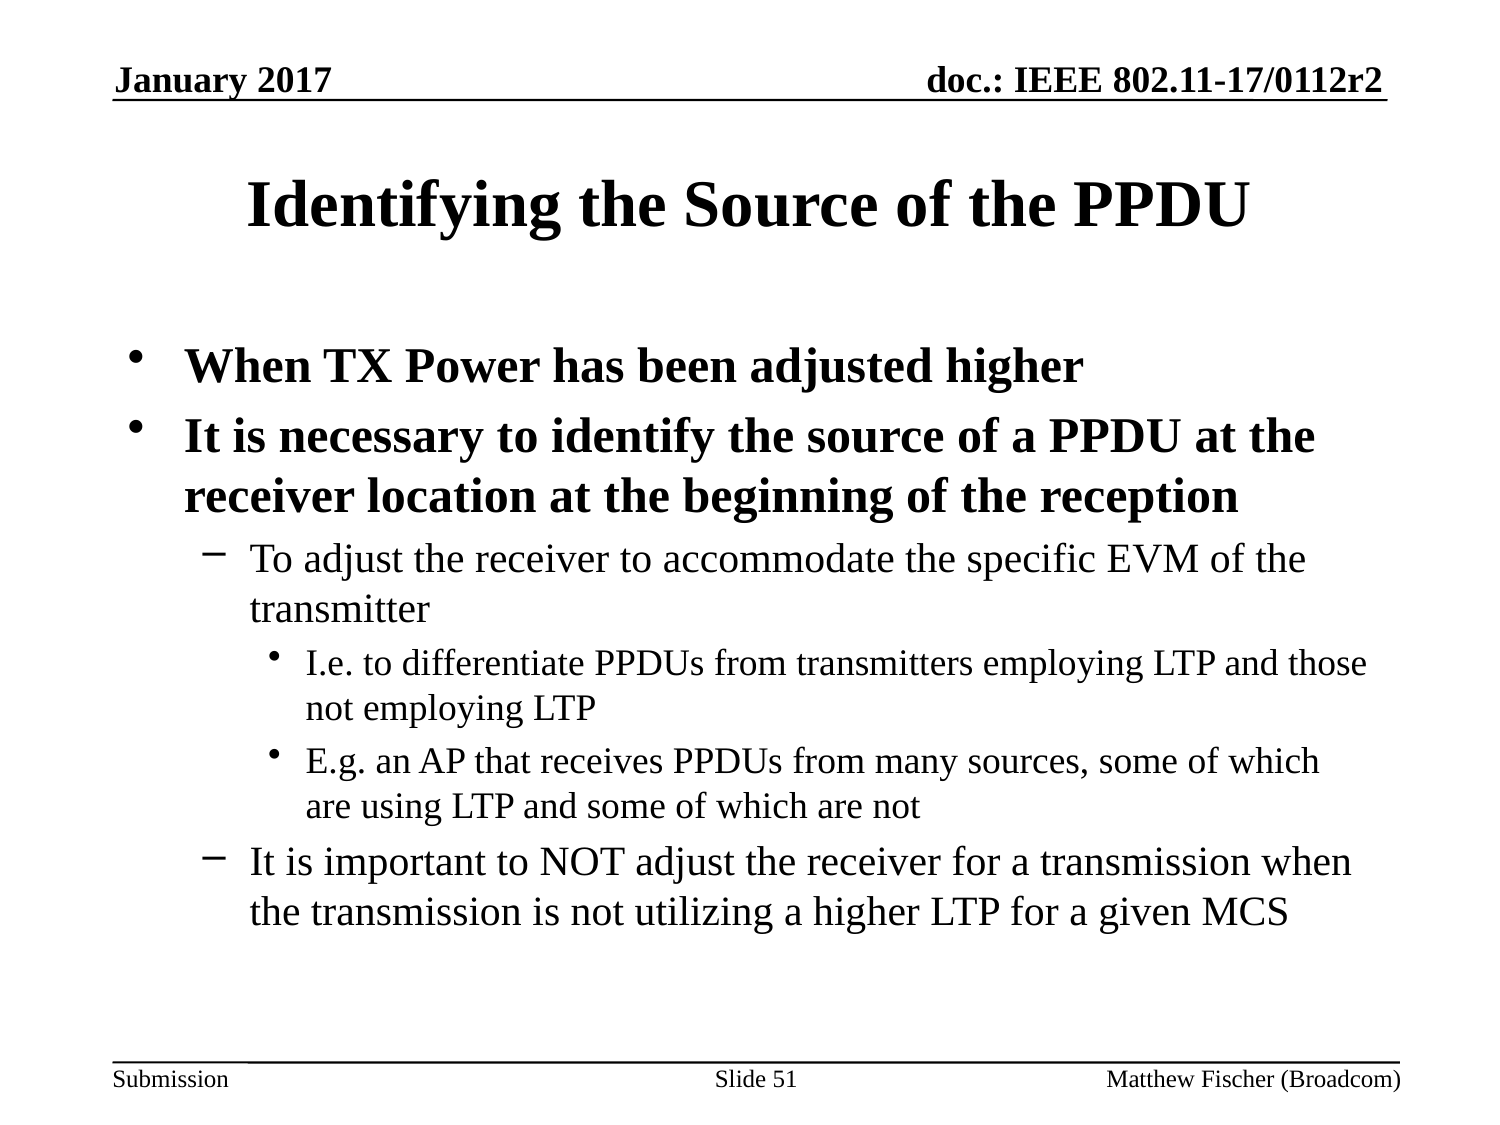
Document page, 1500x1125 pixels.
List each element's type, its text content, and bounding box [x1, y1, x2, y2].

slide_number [114, 54, 335, 101]
slide_number Slide 51 [712, 1061, 800, 1093]
list When TX Power has been adjusted higher It is necessary to identify the source of a PPDU at the receiver location at the beginning of the reception To adjust the receiver to accommodate the specific EVM of the transmitter I.e. to differentiate PPDUs from transmitters employing LTP and those not employing LTP E.g. an AP that receives PPDUs from many sources, some of which are using LTP and some of which are not It is important to NOT adjust the receiver for a transmission when the transmission is not utilizing a higher LTP for a given MCS [112, 324, 1388, 1001]
title Identifying the Source of the PPDU [112, 112, 1388, 288]
footer Matthew Fischer (Broadcom) [1102, 1061, 1402, 1093]
